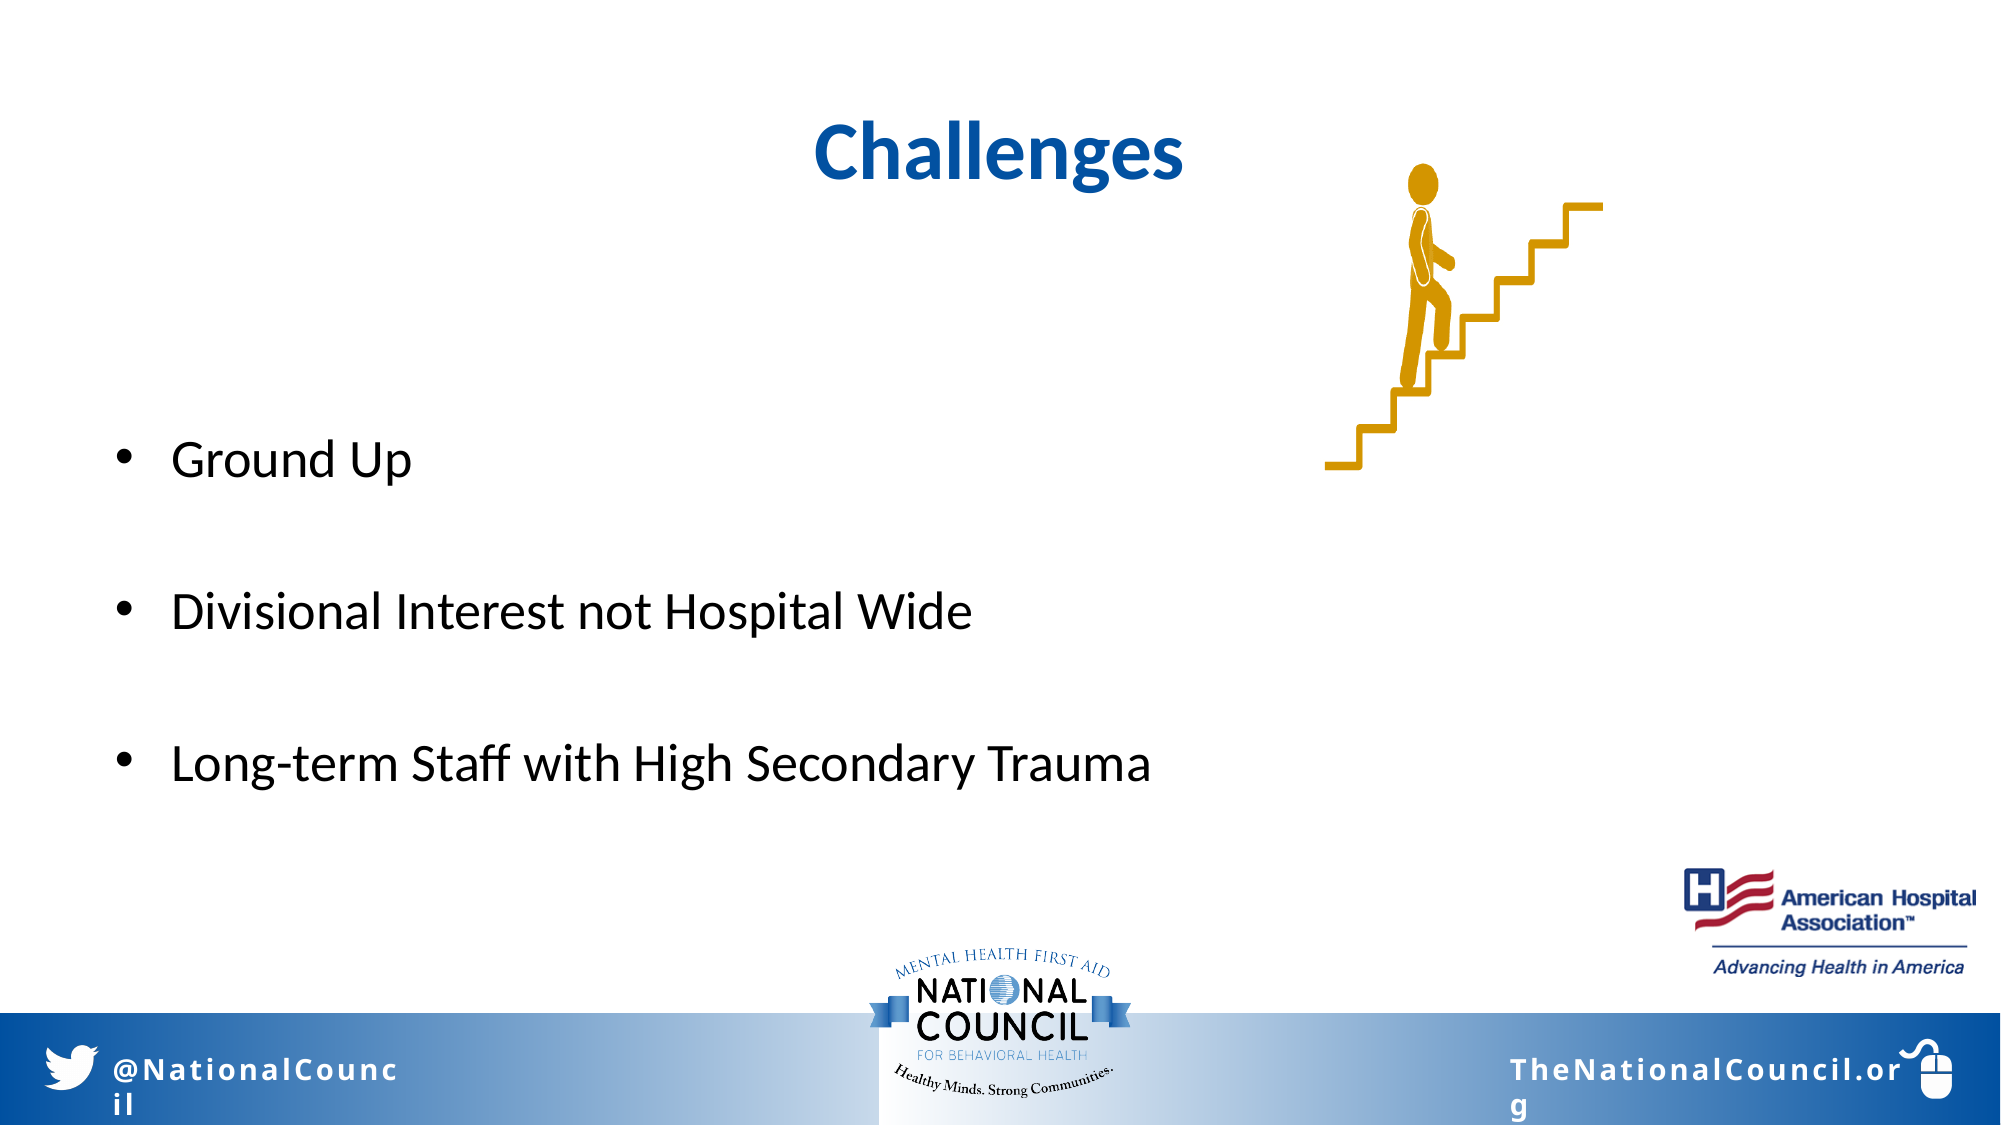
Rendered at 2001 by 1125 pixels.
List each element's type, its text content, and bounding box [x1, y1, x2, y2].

picture [27, 1023, 116, 1112]
picture [1681, 866, 1976, 977]
picture [1898, 1038, 1953, 1100]
picture [1250, 153, 1656, 489]
list Ground Up Divisional Interest not Hospital Wide Long-term Staff with High Secondary Trauma [99, 218, 1900, 921]
title Challenges [99, 106, 1900, 186]
picture [869, 948, 1131, 1098]
